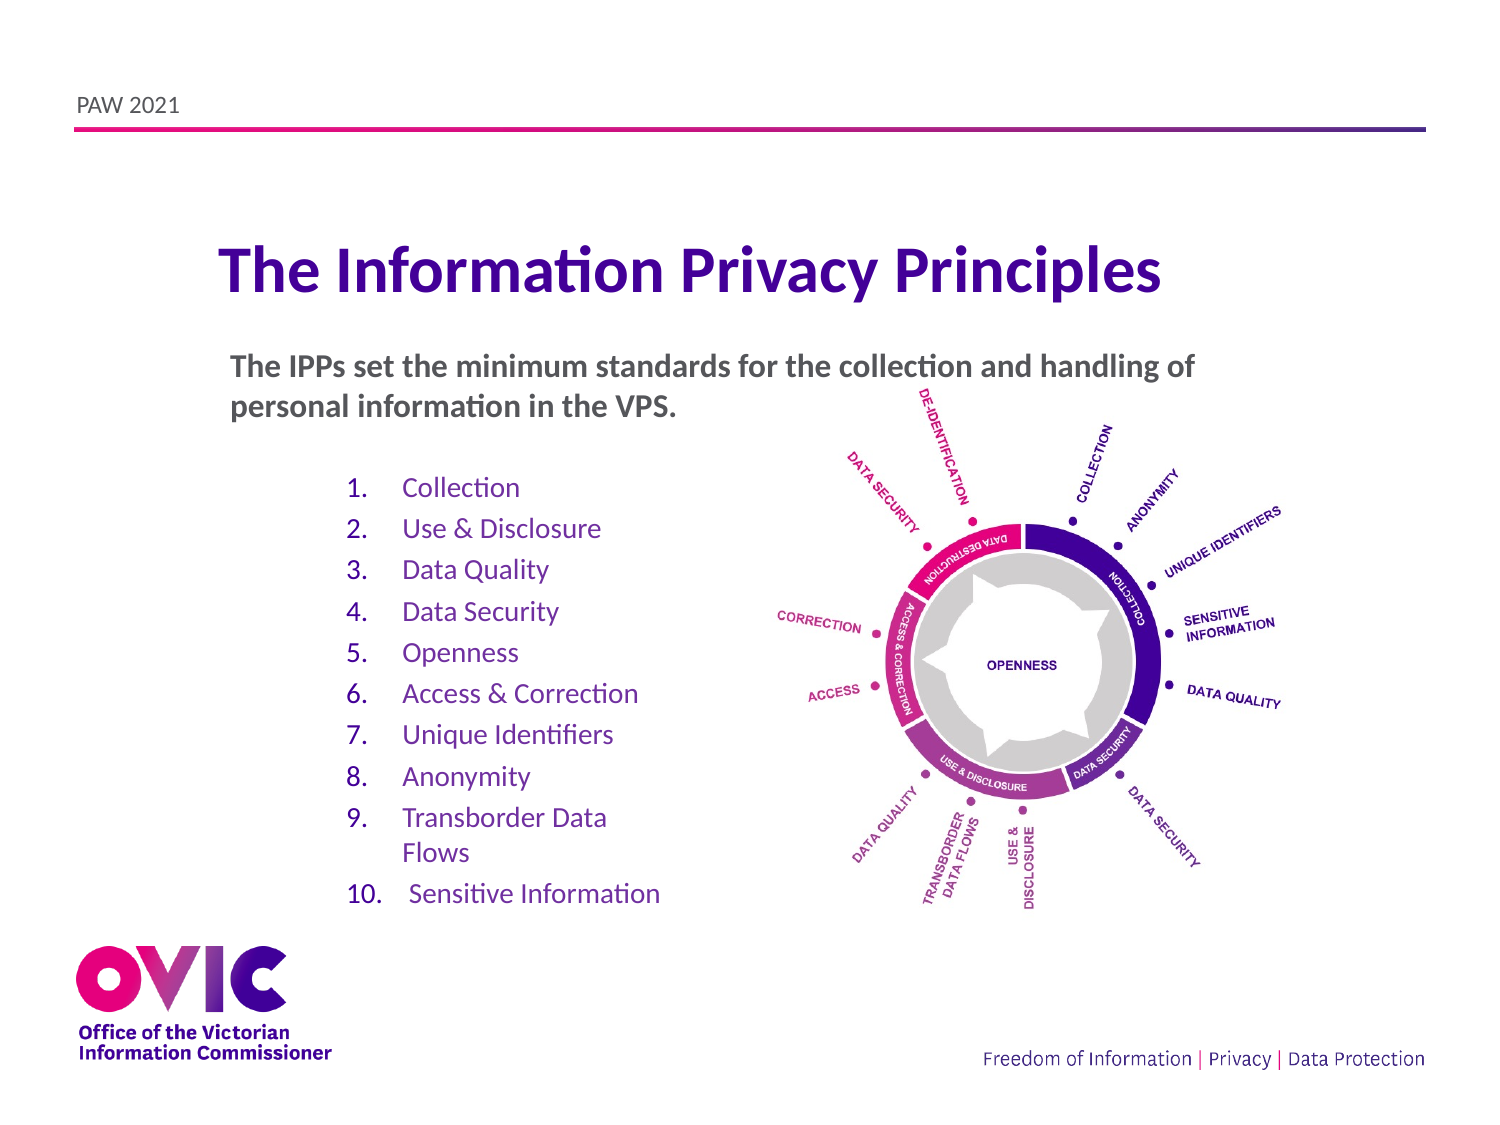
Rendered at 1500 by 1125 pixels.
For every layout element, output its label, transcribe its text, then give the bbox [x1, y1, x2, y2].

picture [76, 951, 332, 1065]
title The Information Privacy Principles [218, 219, 1231, 289]
list PAW 2021 [76, 82, 1089, 114]
picture [982, 1048, 1426, 1072]
picture [766, 369, 1295, 924]
text_box Collection Use & Disclosure Data Quality Data Security Openness Access & Correction Unique Identifiers Anonymity Transborder Data Flows Sensitive Information [0, 460, 680, 951]
picture [74, 127, 1426, 132]
list The IPPs set the minimum standards for the collection and handling of personal information in the VPS. [230, 338, 1295, 432]
